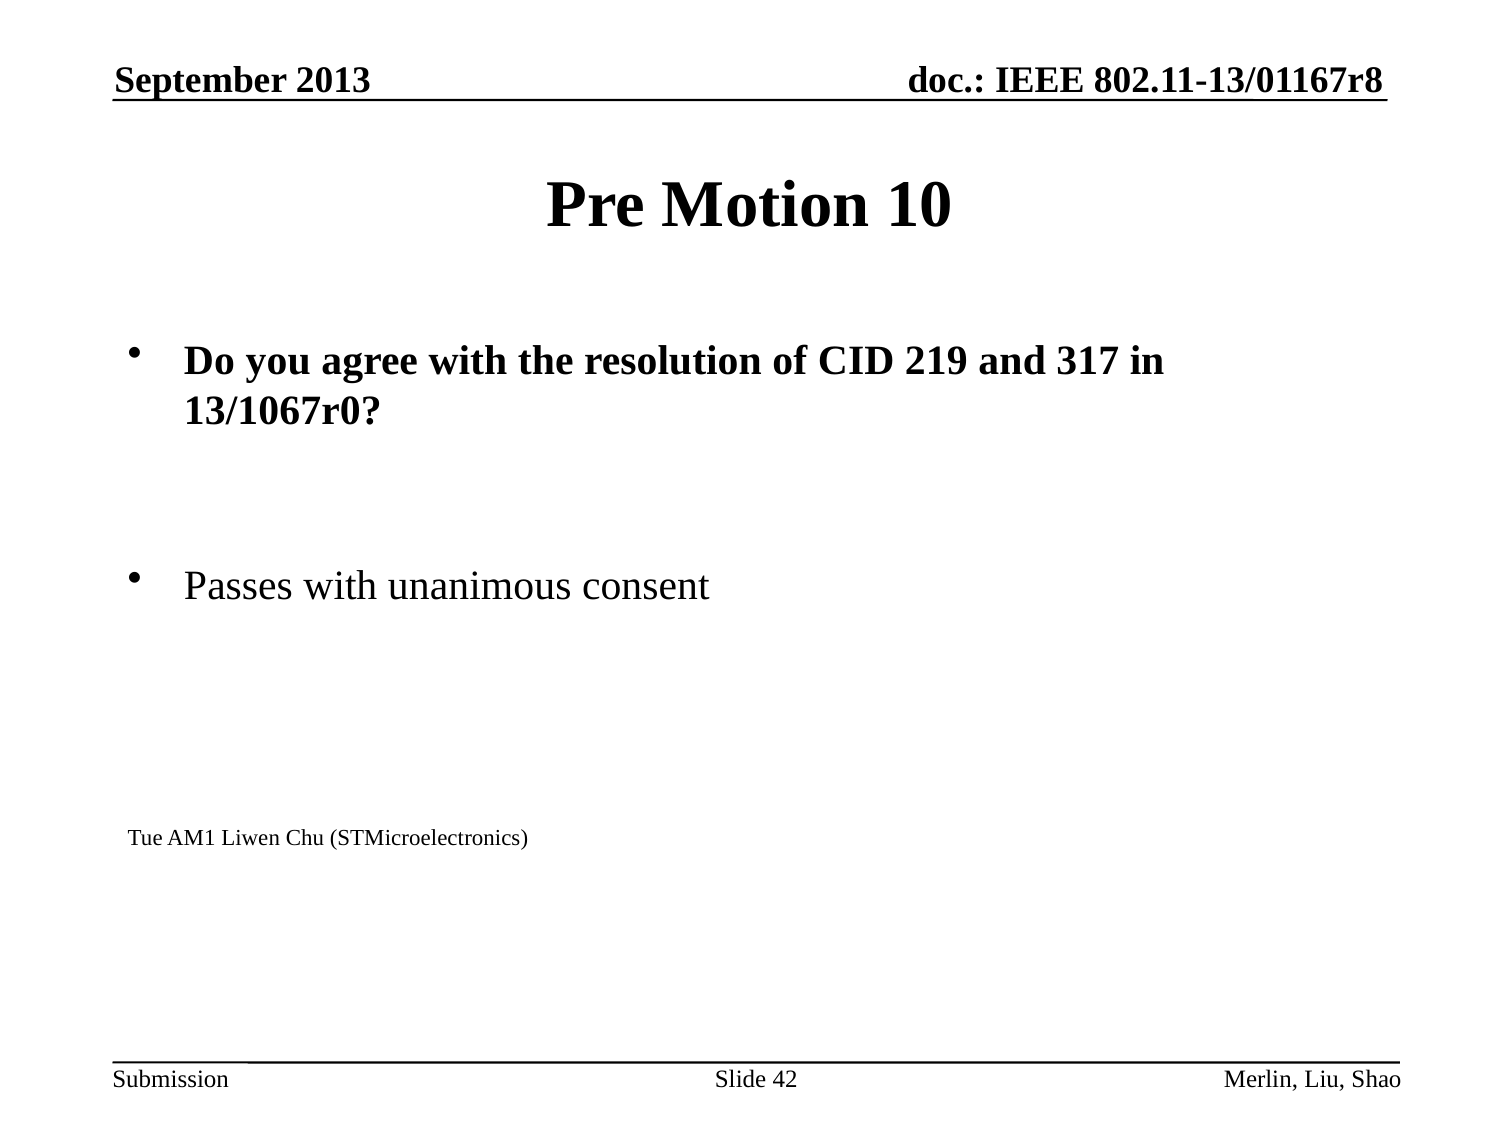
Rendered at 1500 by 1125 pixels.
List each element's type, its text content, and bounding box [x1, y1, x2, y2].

slide_number Slide 42 [712, 1061, 800, 1093]
list Do you agree with the resolution of CID 219 and 317 in 13/1067r0? Passes with unanimous consent Tue AM1 Liwen Chu (STMicroelectronics) [112, 324, 1388, 1001]
title Pre Motion 10 [112, 112, 1388, 288]
footer Merlin, Liu, Shao [1221, 1061, 1402, 1093]
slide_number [114, 54, 413, 101]
